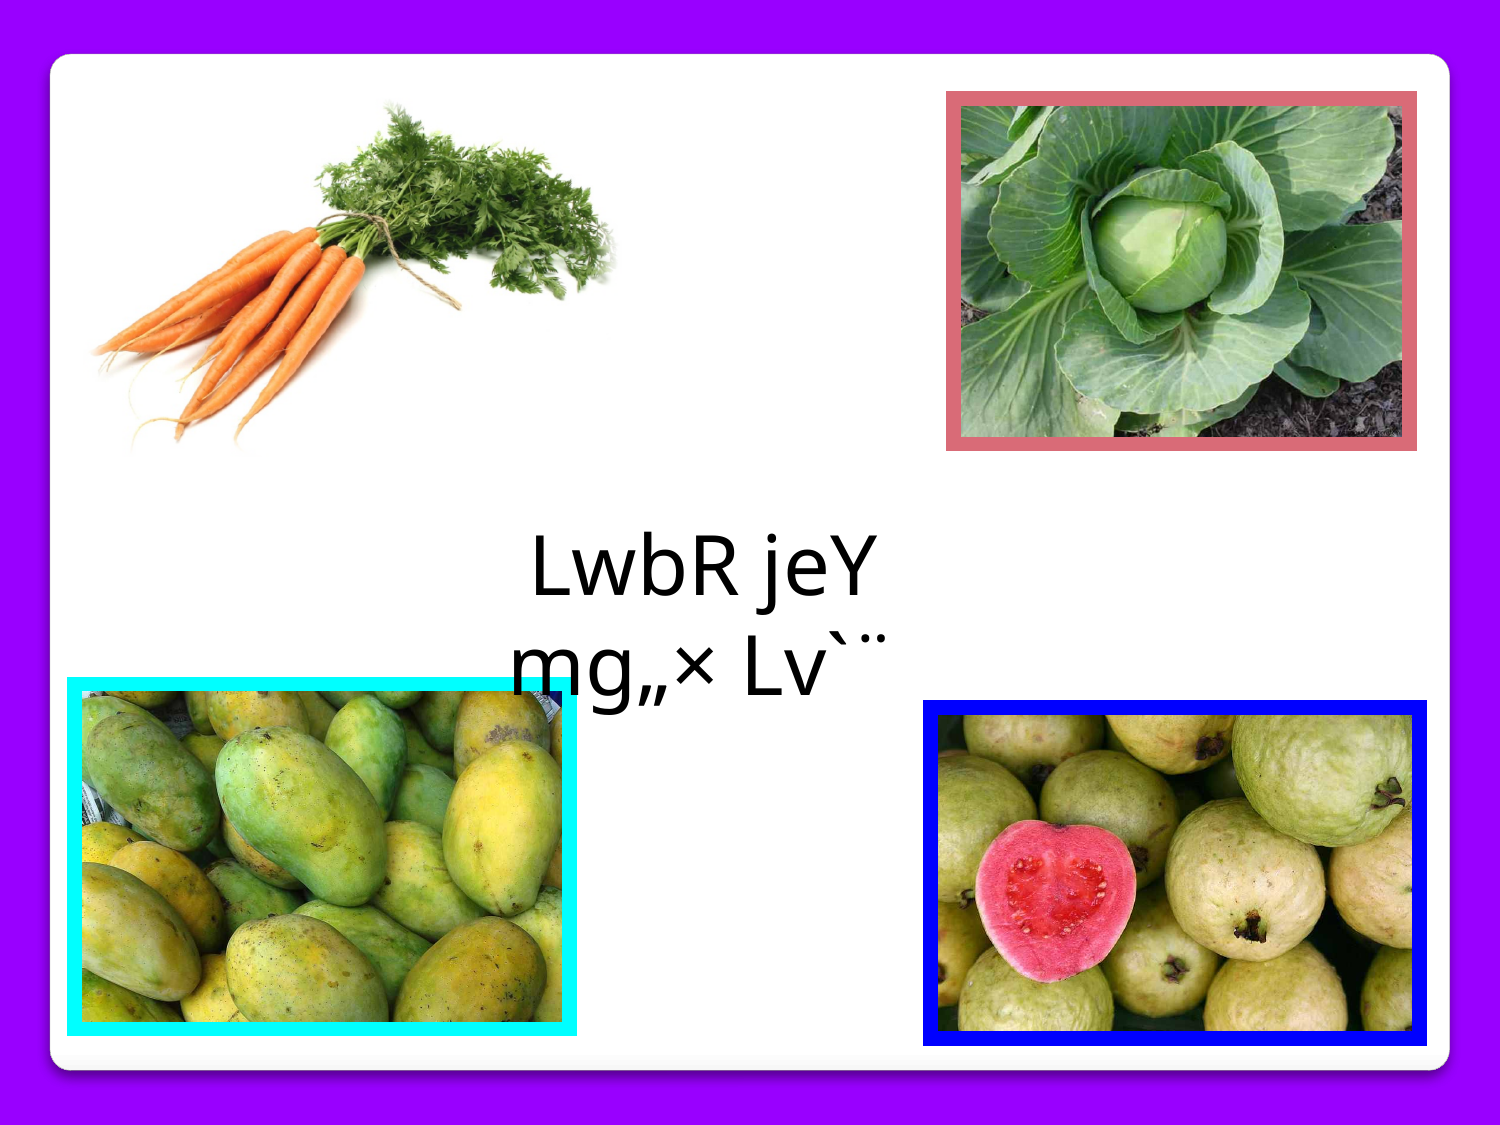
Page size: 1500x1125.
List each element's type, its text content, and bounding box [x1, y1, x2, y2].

text_box LwbR jeY mg„× Lv`¨ [410, 504, 996, 720]
picture [937, 714, 1413, 1032]
picture [960, 105, 1403, 437]
picture [81, 691, 563, 1022]
picture [81, 93, 622, 457]
